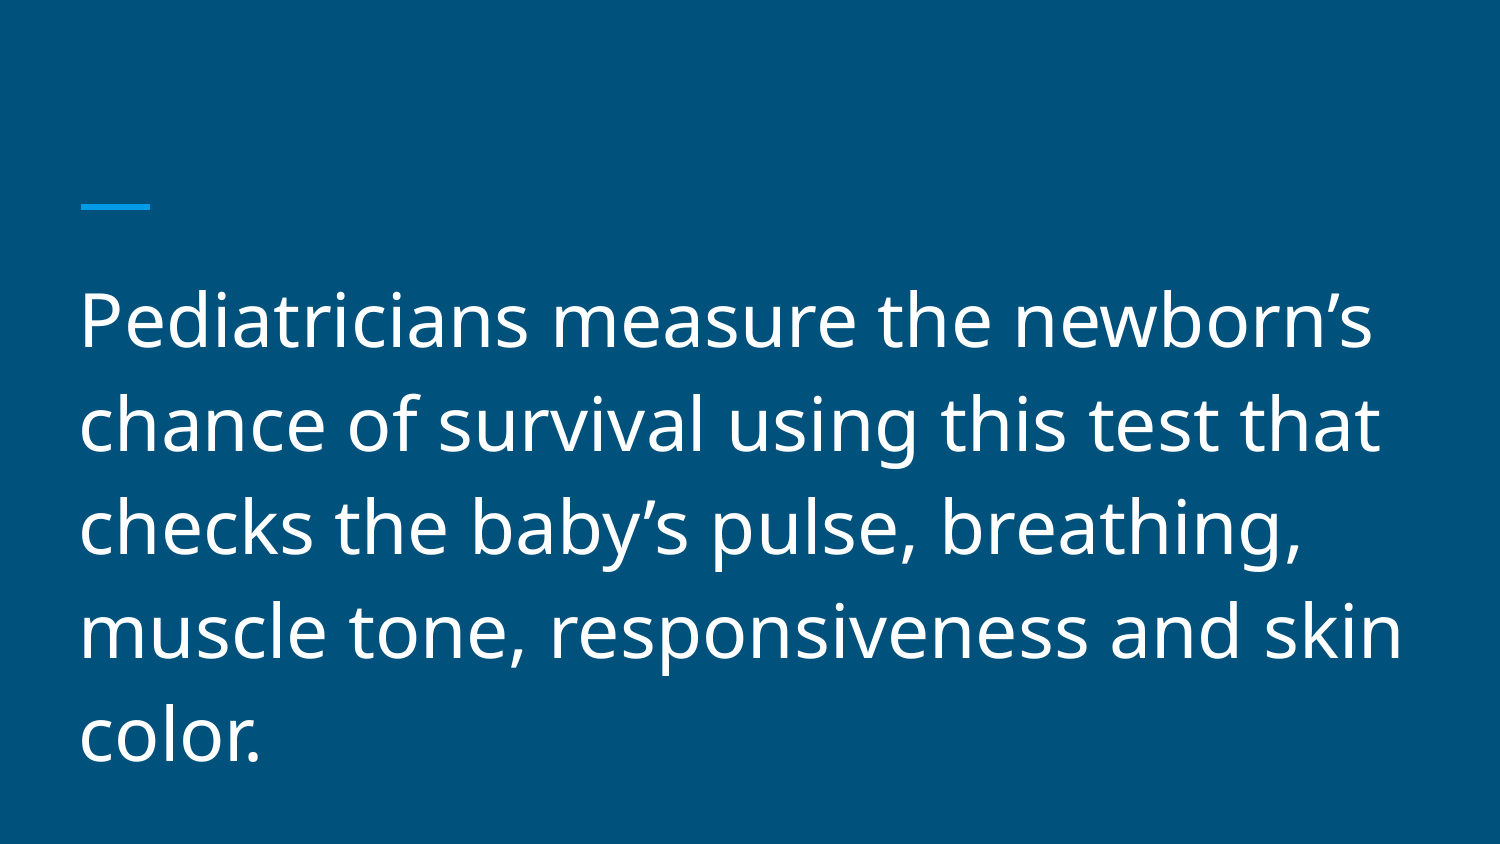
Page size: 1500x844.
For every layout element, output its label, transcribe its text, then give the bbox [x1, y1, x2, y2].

list Pediatricians measure the newborn’s chance of survival using this test that checks the baby’s pulse, breathing, muscle tone, responsiveness and skin color. [63, 244, 1437, 750]
